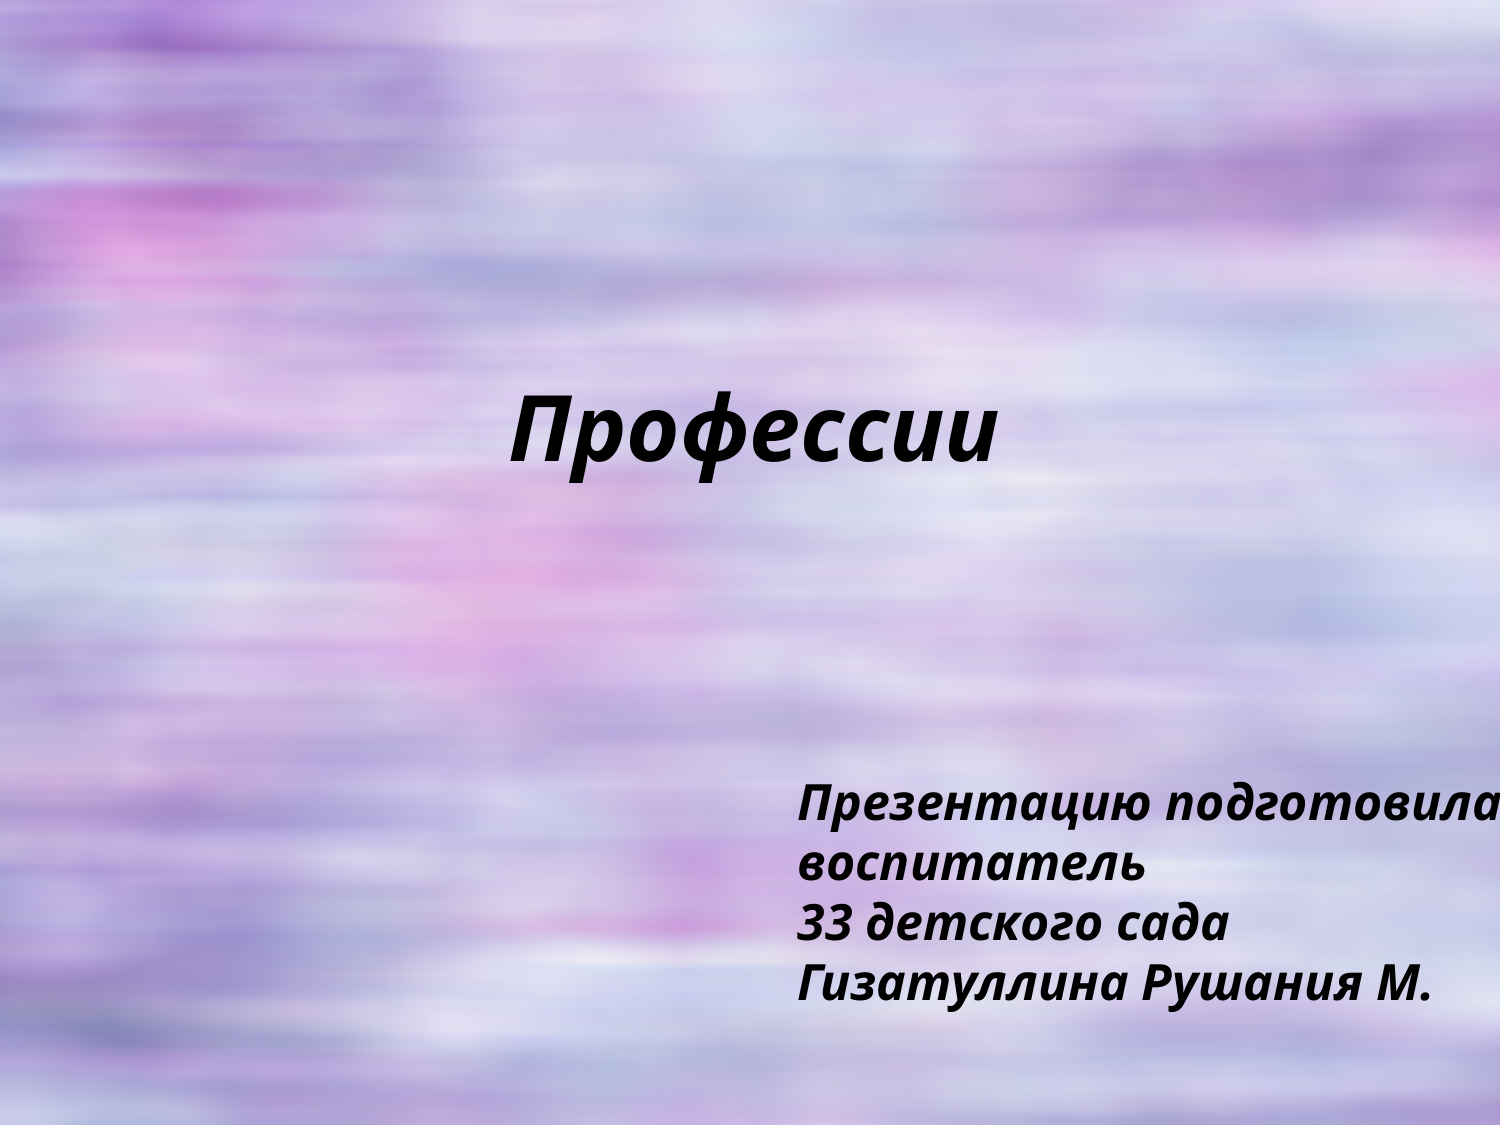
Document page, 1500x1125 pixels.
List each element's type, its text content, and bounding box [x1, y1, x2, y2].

text_box Презентацию подготовила воспитатель 33 детского сада Гизатуллина Рушания М. [782, 763, 1500, 1018]
title Профессии [117, 304, 1393, 546]
picture [0, 0, 1500, 1125]
